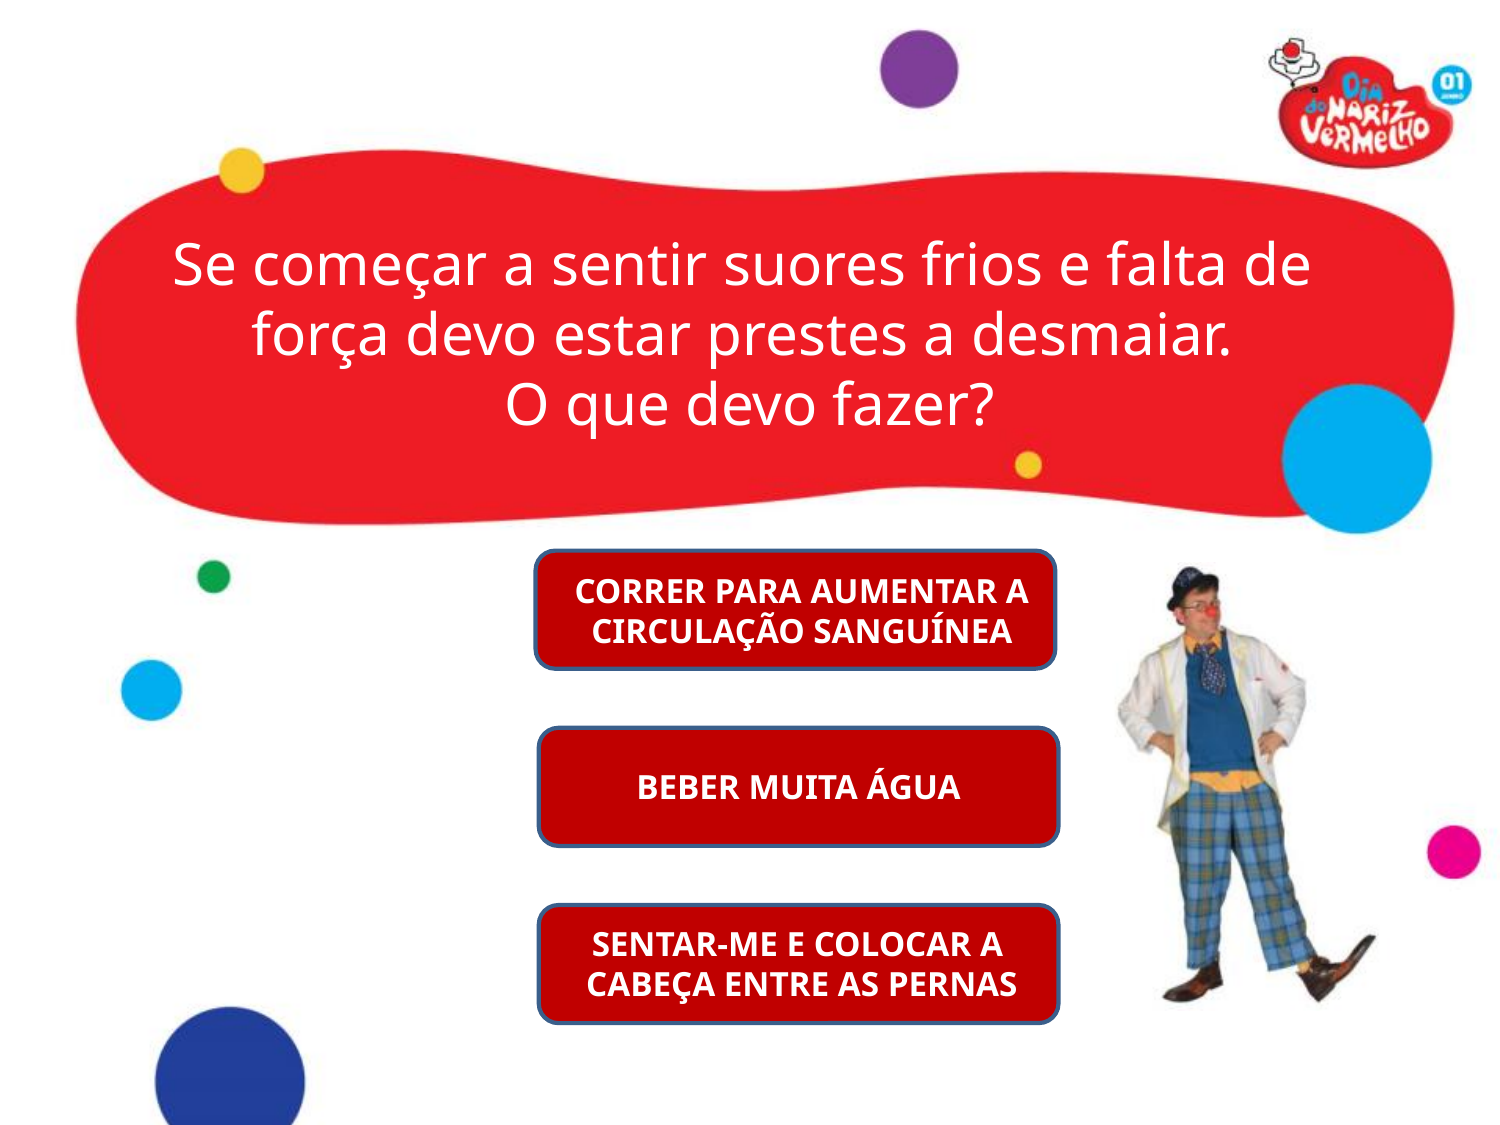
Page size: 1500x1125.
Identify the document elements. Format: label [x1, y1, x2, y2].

text_box [538, 727, 1059, 847]
picture [0, 3, 1500, 1125]
text_box [535, 550, 1069, 669]
